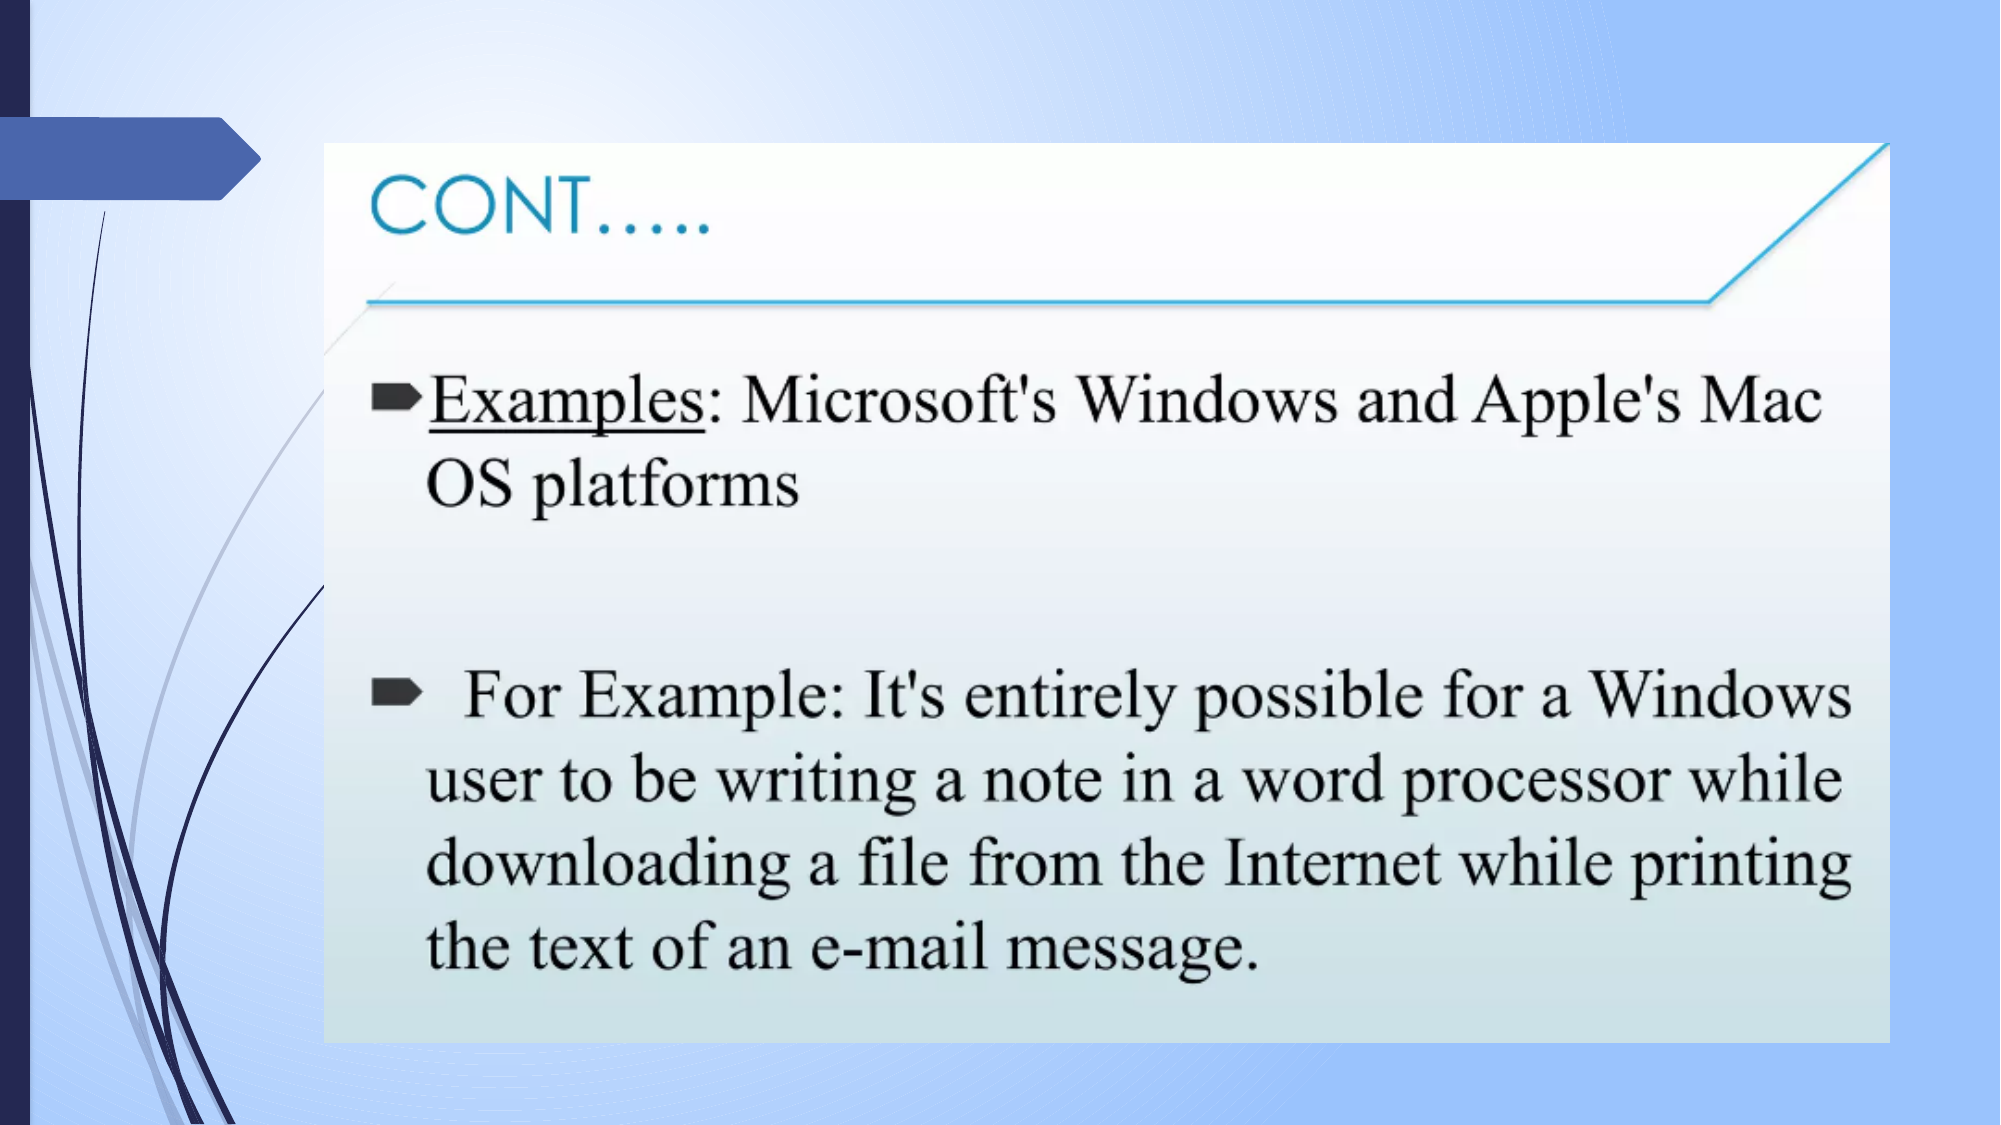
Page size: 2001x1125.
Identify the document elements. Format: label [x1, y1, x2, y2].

picture [323, 143, 1891, 1044]
